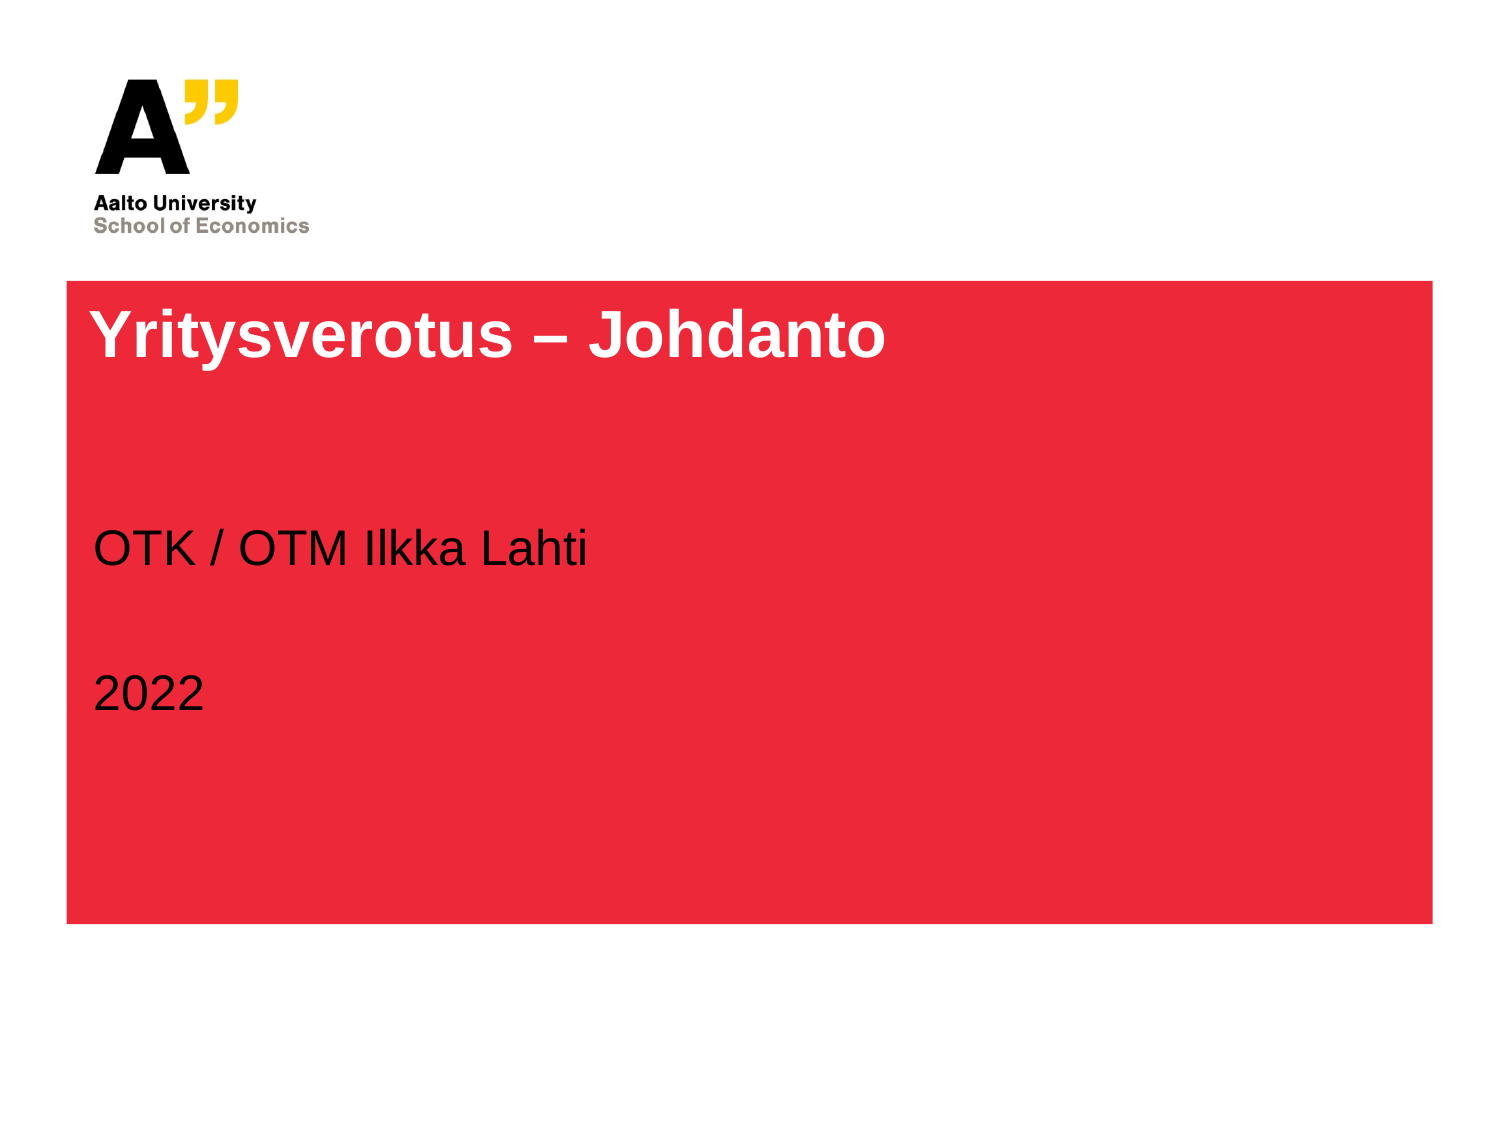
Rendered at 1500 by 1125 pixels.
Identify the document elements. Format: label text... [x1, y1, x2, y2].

picture [0, 0, 348, 268]
subtitle OTK / OTM Ilkka Lahti 2022 [93, 515, 1126, 900]
title Yritysverotus – Johdanto [88, 290, 1370, 634]
